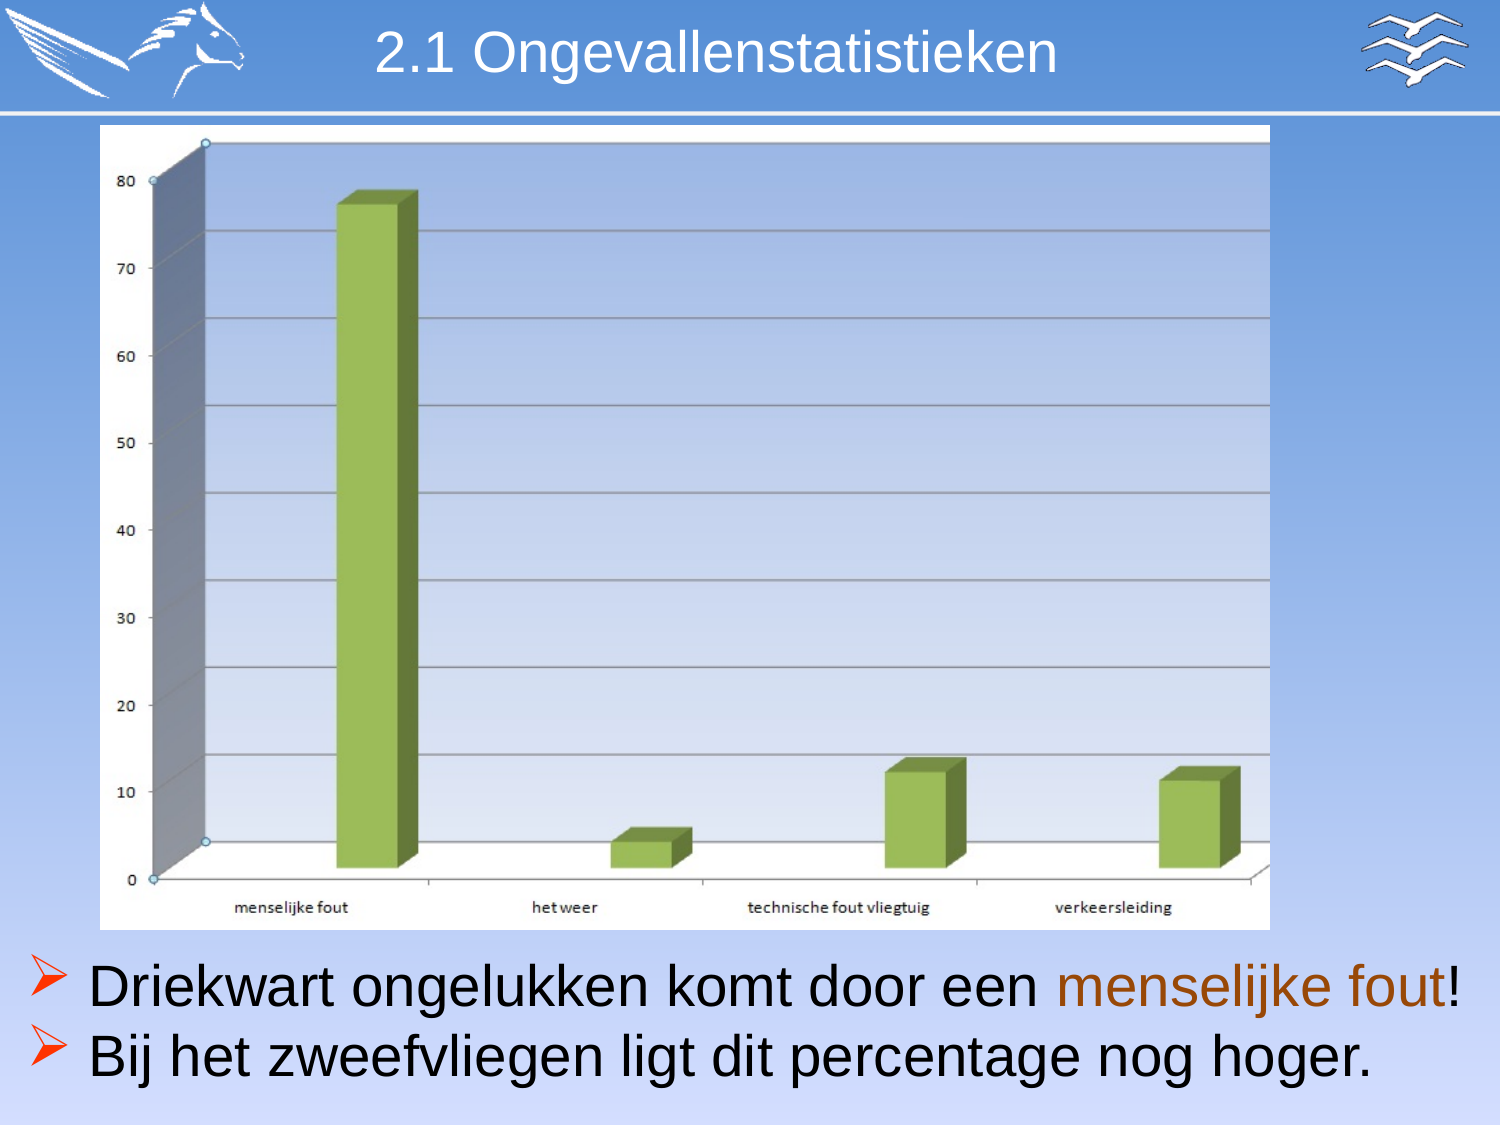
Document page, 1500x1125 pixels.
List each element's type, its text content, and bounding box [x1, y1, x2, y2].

text_box Driekwart ongelukken komt door een menselijke fout! Bij het zweefvliegen ligt dit percentage nog hoger. [11, 940, 1483, 1096]
text_box [782, 114, 1500, 207]
text_box 2.1 Ongevallenstatistieken [360, 7, 1076, 92]
picture [99, 125, 1270, 930]
picture [1359, 0, 1473, 101]
picture [0, 0, 255, 108]
